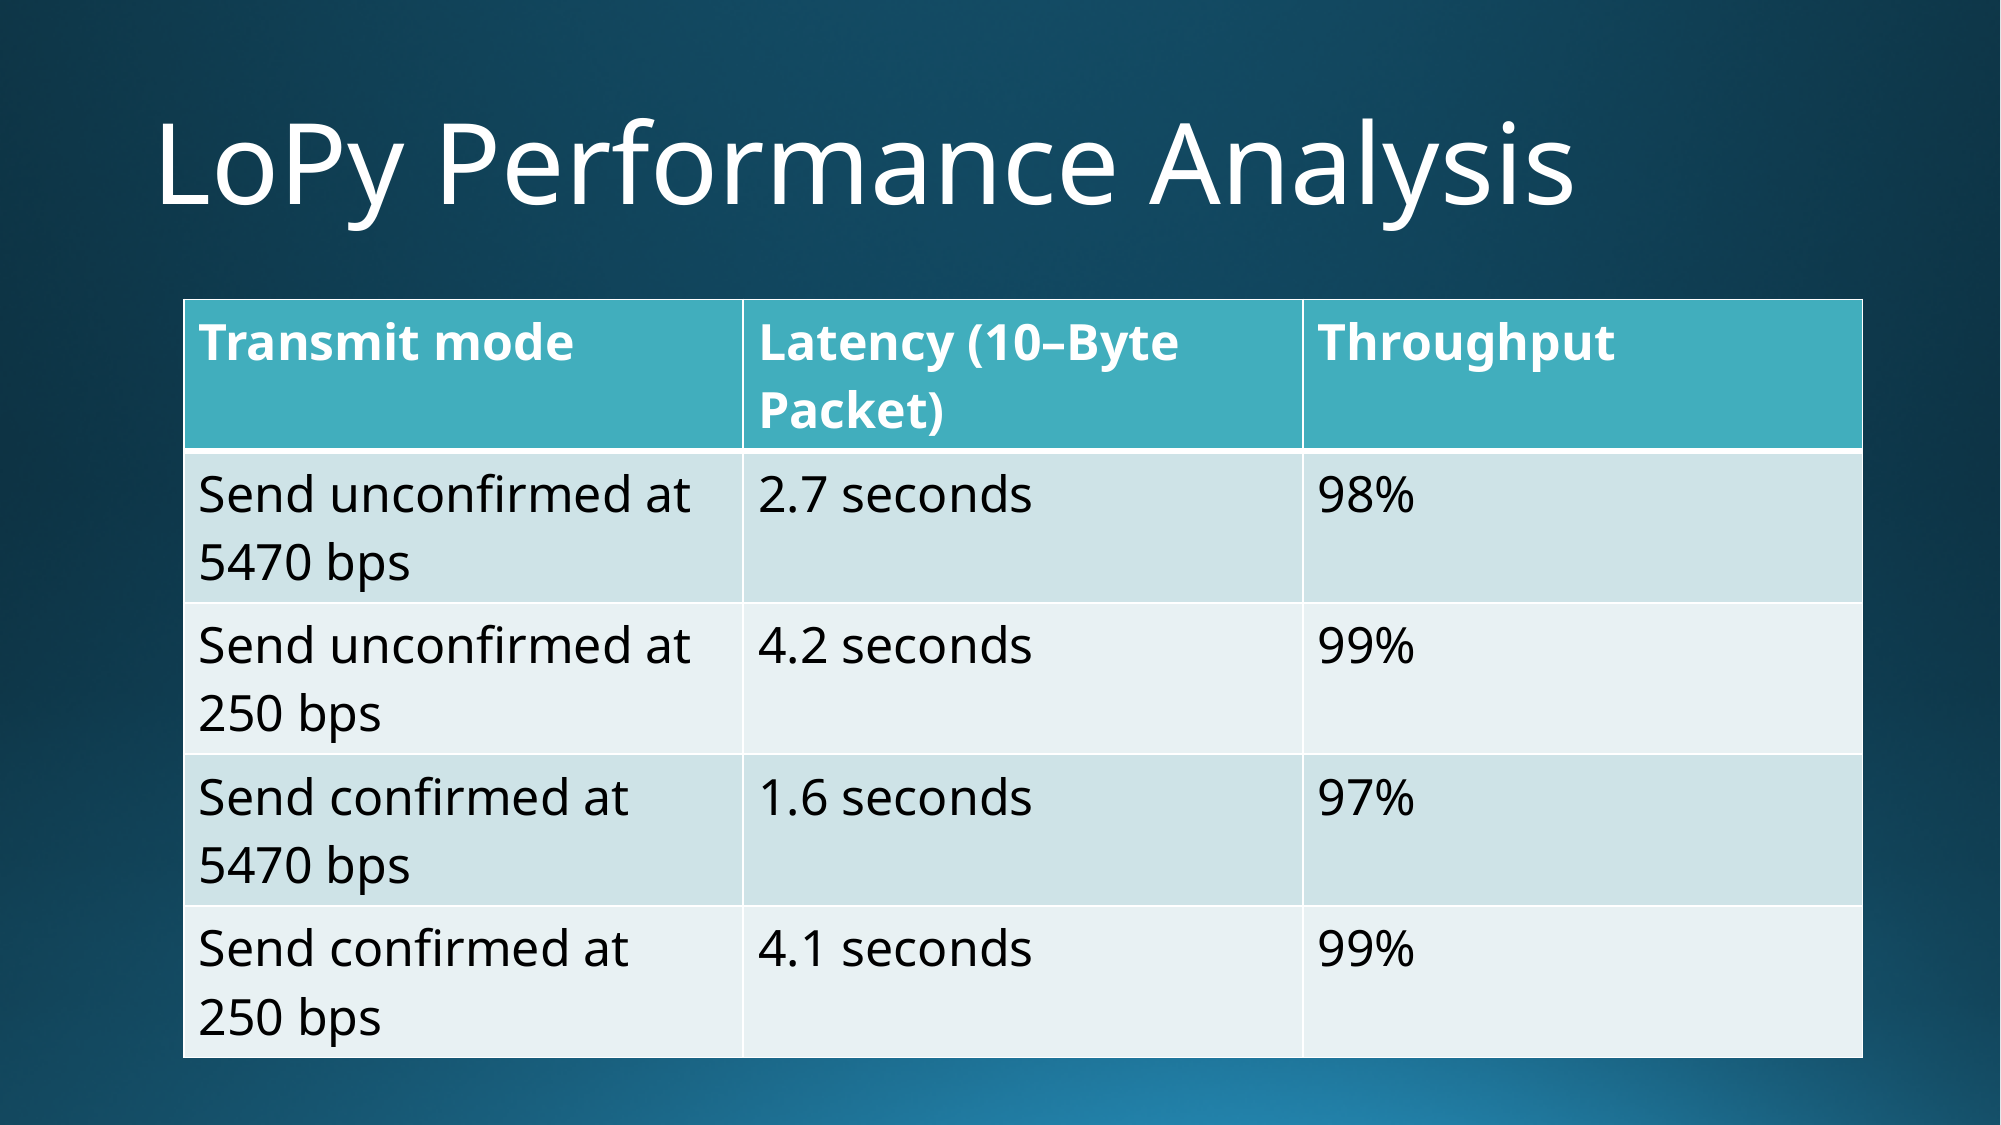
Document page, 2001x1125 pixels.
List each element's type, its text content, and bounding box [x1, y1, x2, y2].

table_cell Send confirmed at 5470 bps [185, 755, 742, 905]
table_cell 99% [1304, 604, 1862, 753]
picture [0, 0, 2001, 1125]
table_cell 97% [1304, 755, 1862, 905]
table_header Throughput [1304, 300, 1862, 448]
table_cell 99% [1304, 907, 1862, 1057]
table_cell 98% [1304, 454, 1862, 602]
title LoPy Performance Analysis [137, 59, 1863, 278]
table_header Latency (10–Byte Packet) [744, 300, 1302, 448]
table_cell 4.2 seconds [744, 604, 1302, 753]
table_cell 2.7 seconds [744, 454, 1302, 602]
table_cell Send unconfirmed at 250 bps [185, 604, 742, 753]
table_cell 4.1 seconds [744, 907, 1302, 1057]
table_cell Send confirmed at 250 bps [185, 907, 742, 1057]
table_cell 1.6 seconds [744, 755, 1302, 905]
table_cell Send unconfirmed at 5470 bps [185, 454, 742, 602]
table_header Transmit mode [185, 300, 742, 448]
